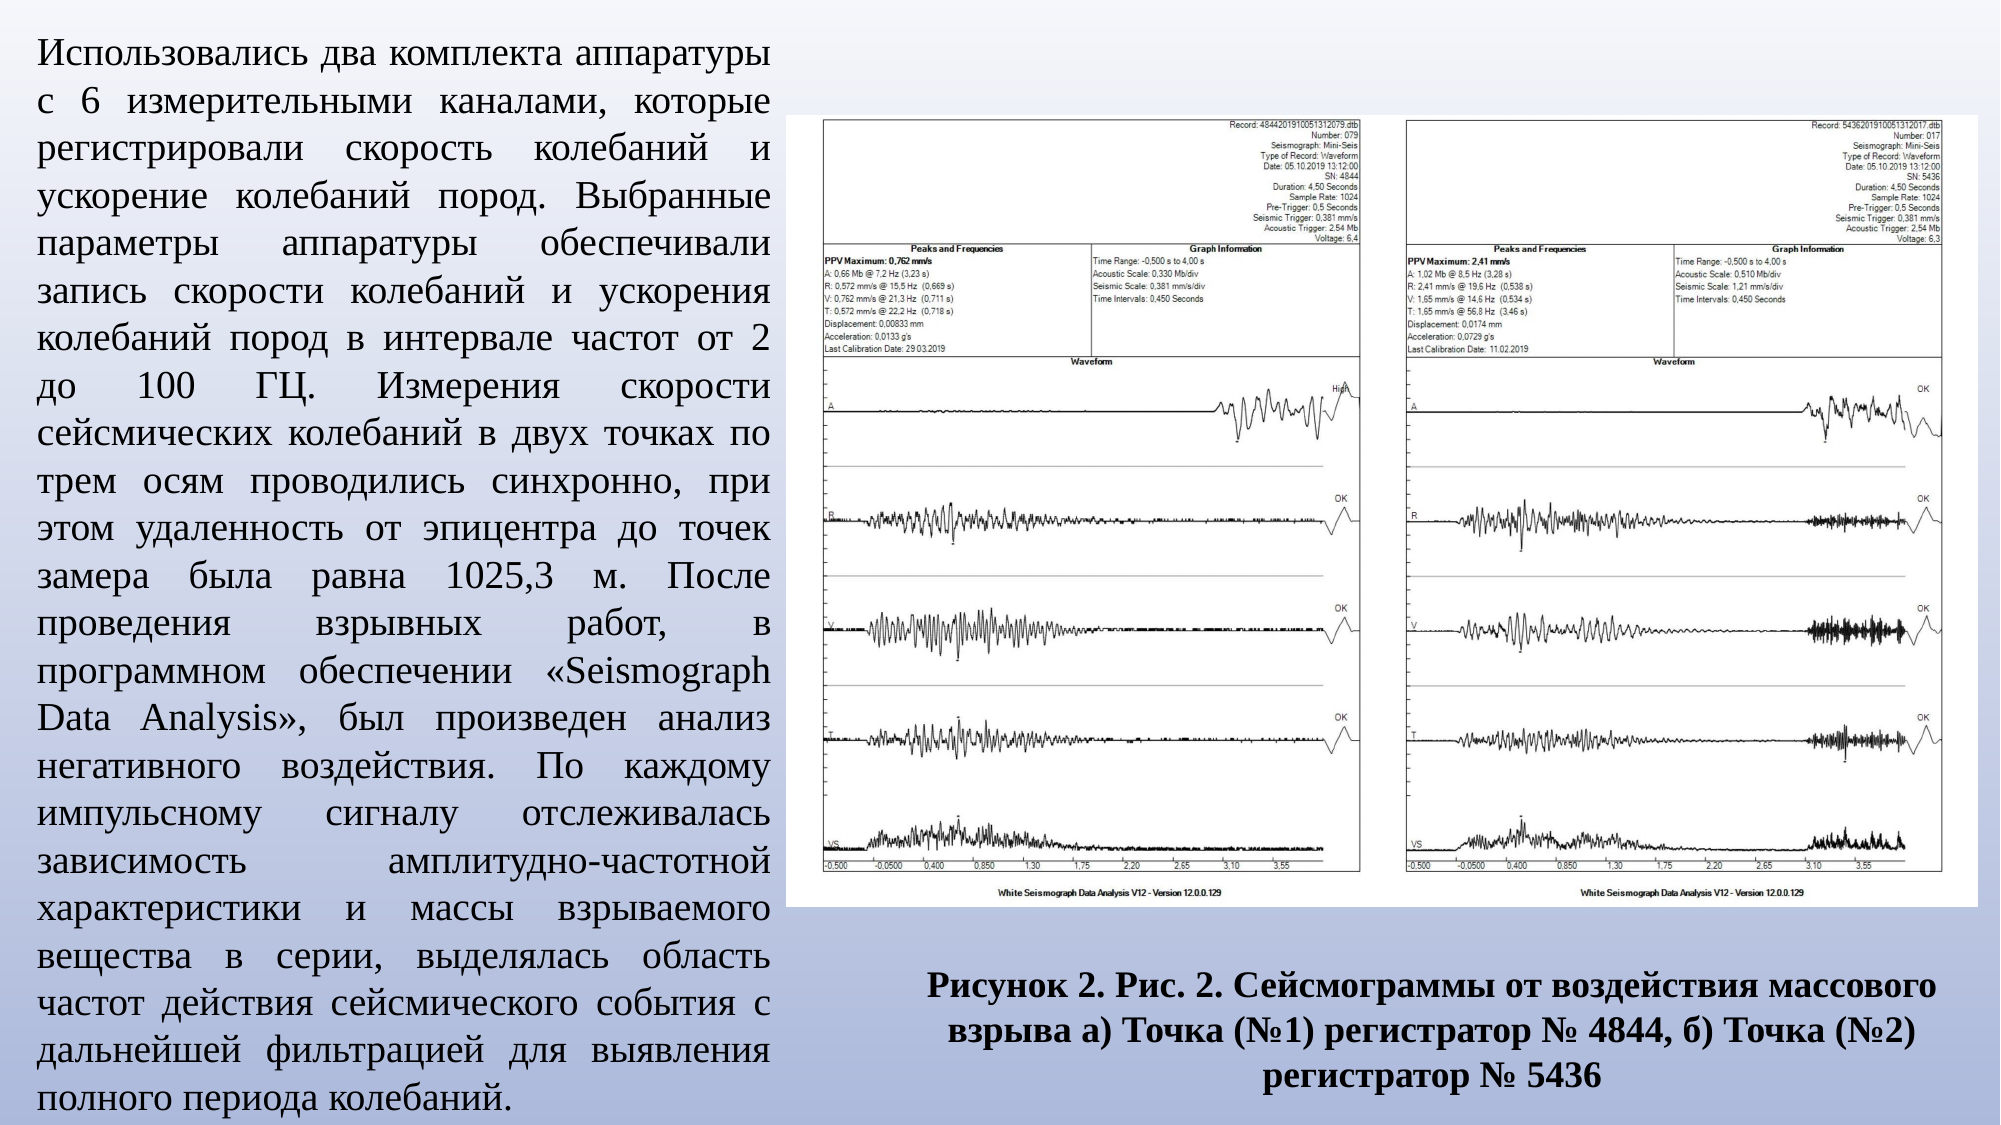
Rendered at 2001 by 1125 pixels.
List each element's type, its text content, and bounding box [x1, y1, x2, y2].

text_box Рисунок 2. Рис. 2. Сейсмограммы от воздействия массового взрыва а) Точка (№1) регистратор № 4844, б) Точка (№2) регистратор № 5436 [886, 952, 1978, 1103]
picture [786, 115, 1978, 907]
text_box Использовались два комплекта аппаратуры с 6 измерительными каналами, которые регистрировали скорость колебаний и ускорение колебаний пород. Выбранные параметры аппаратуры обеспечивали запись скорости колебаний и ускорения колебаний пород в интервале частот от 2 до 100 ГЦ. Измерения скорости сейсмических колебаний в двух точках по трем осям проводились синхронно, при этом удаленность от эпицентра до точек замера была равна 1025,3 м. После проведения взрывных работ, в программном обеспечении «Seismograph Data Analysis», был произведен анализ негативного воздействия. По каждому импульсному сигналу отслеживалась зависимость амплитудно-частотной характеристики и массы взрываемого вещества в серии, выделялась область частот действия сейсмического события с дальнейшей фильтрацией для выявления полного периода колебаний. [22, 18, 787, 1125]
